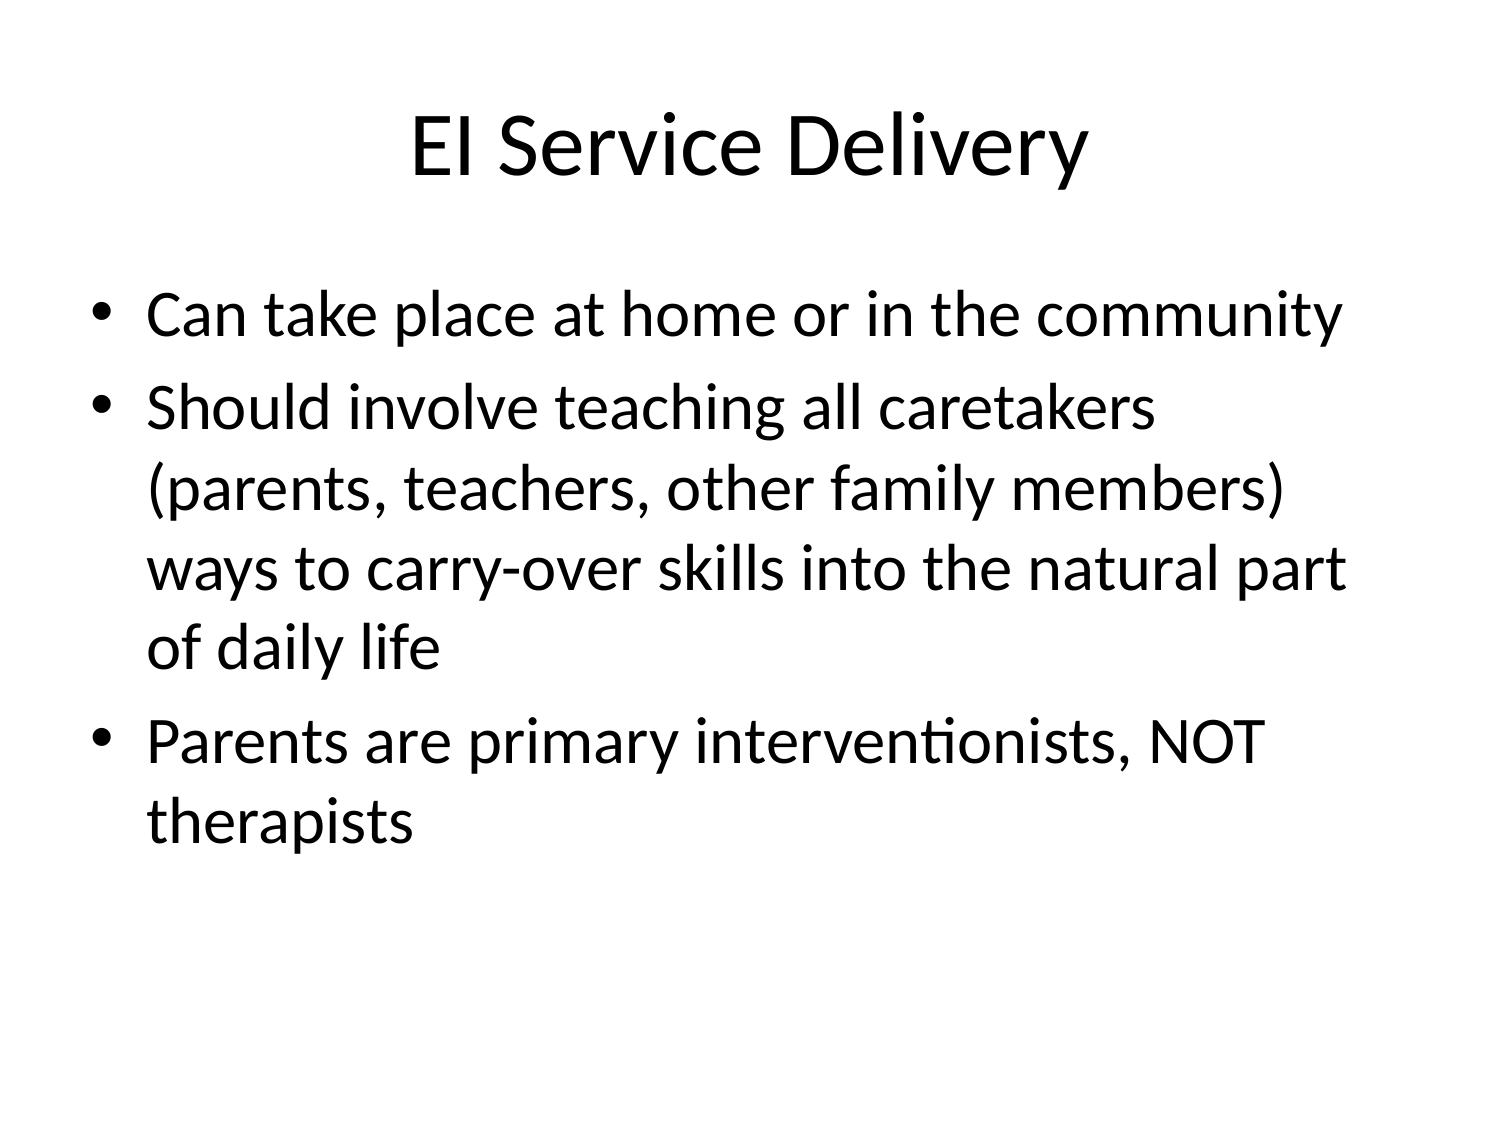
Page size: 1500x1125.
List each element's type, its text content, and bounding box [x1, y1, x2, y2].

title EI Service Delivery [75, 45, 1425, 233]
list Can take place at home or in the community Should involve teaching all caretakers (parents, teachers, other family members) ways to carry-over skills into the natural part of daily life Parents are primary interventionists, NOT therapists [75, 262, 1425, 1005]
